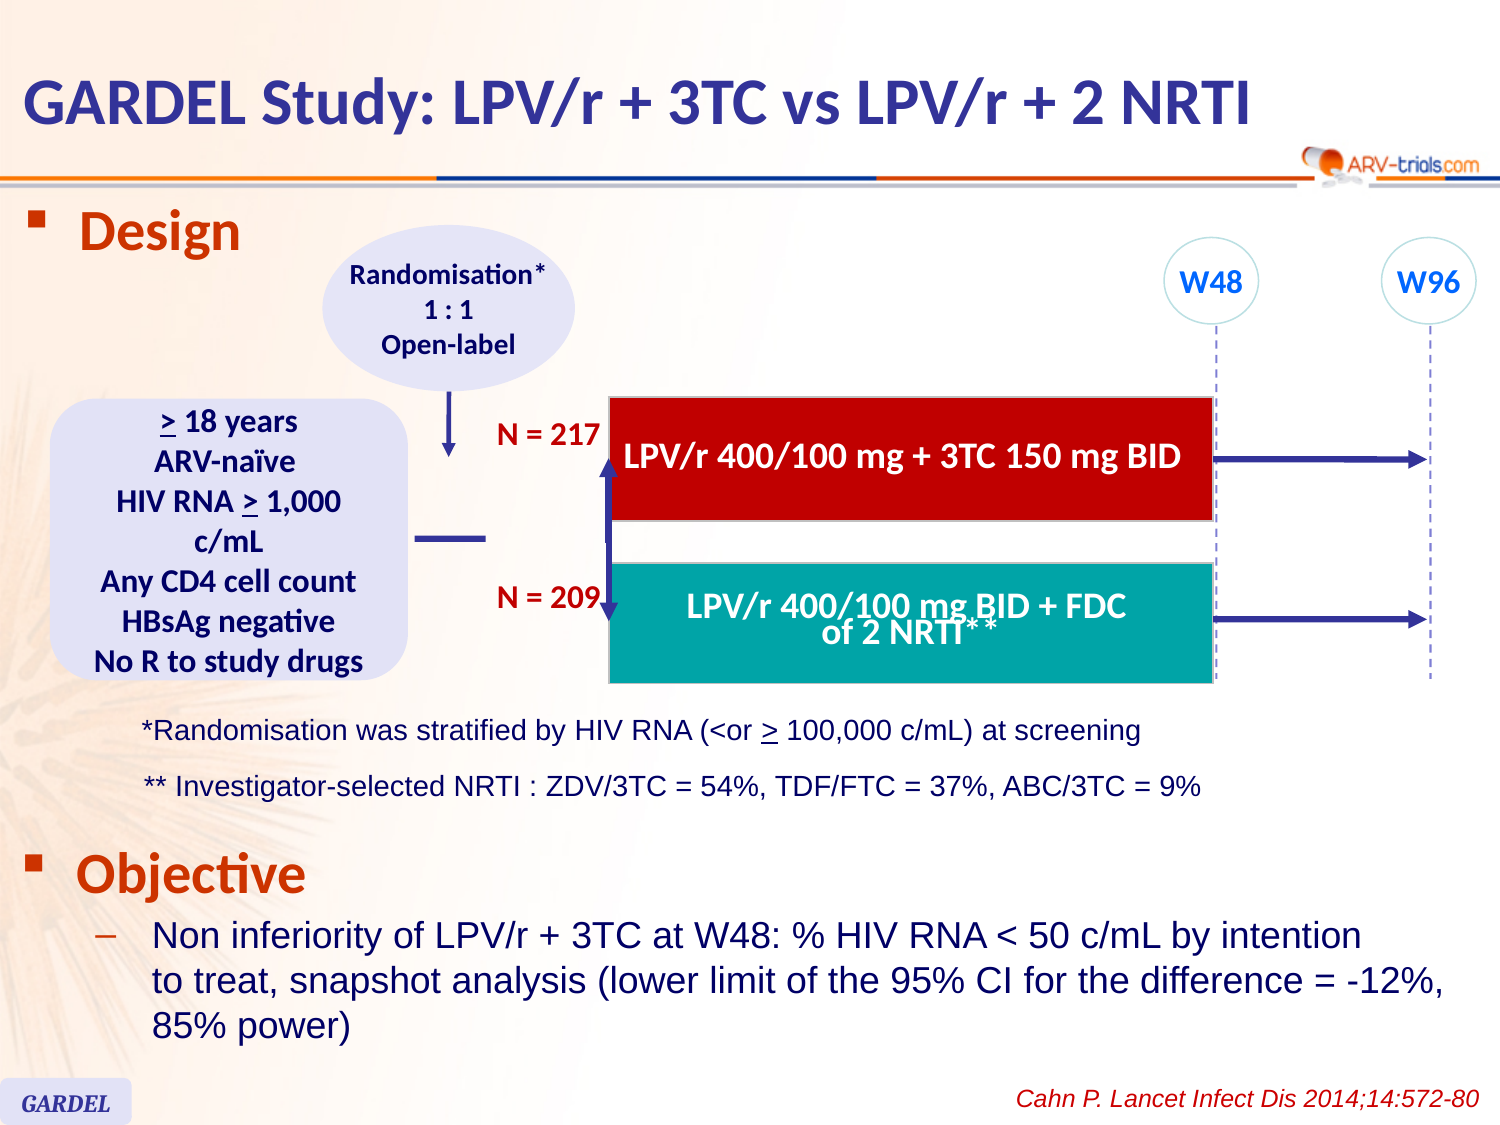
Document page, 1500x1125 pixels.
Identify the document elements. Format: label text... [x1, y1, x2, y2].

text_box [0, 1077, 132, 1125]
text_box N = 209 [481, 567, 604, 623]
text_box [1212, 459, 1428, 620]
text_box ** Investigator-selected NRTI : ZDV/3TC = 54%, TDF/FTC = 37%, ABC/3TC = 9% [129, 759, 1218, 810]
text_box W48 [1164, 237, 1259, 324]
table_header LPV/r 400/100 mg + 3TC 150 mg BID [610, 398, 1212, 520]
text_box W96 [1381, 237, 1477, 324]
text_box N = 217 [481, 404, 616, 460]
title GARDEL Study: LPV/r + 3TC vs LPV/r + 2 NRTI [8, 7, 1442, 189]
picture [0, 0, 1500, 1125]
text_box Randomisation* 1 : 1 Open-label [322, 224, 575, 392]
table_header LPV/r 400/100 mg BID + FDC of 2 NRTI** [610, 564, 1212, 683]
text_box > 18 years ARV-naïve HIV RNA > 1,000 c/mL Any CD4 cell count HBsAg negative No R to study drugs [49, 398, 408, 681]
text_box *Randomisation was stratified by HIV RNA (<or > 100,000 c/mL) at screening [126, 704, 1342, 754]
text_box Design [8, 189, 306, 280]
text_box Cahn P. Lancet Infect Dis 2014;14:572-80 [734, 1074, 1496, 1120]
text_box Objective Non inferiority of LPV/r + 3TC at W48: % HIV RNA < 50 c/mL by intention to treat, snapshot analysis (lower limit of the 95% CI for the difference = -12%, 85% power) [5, 828, 1476, 1066]
